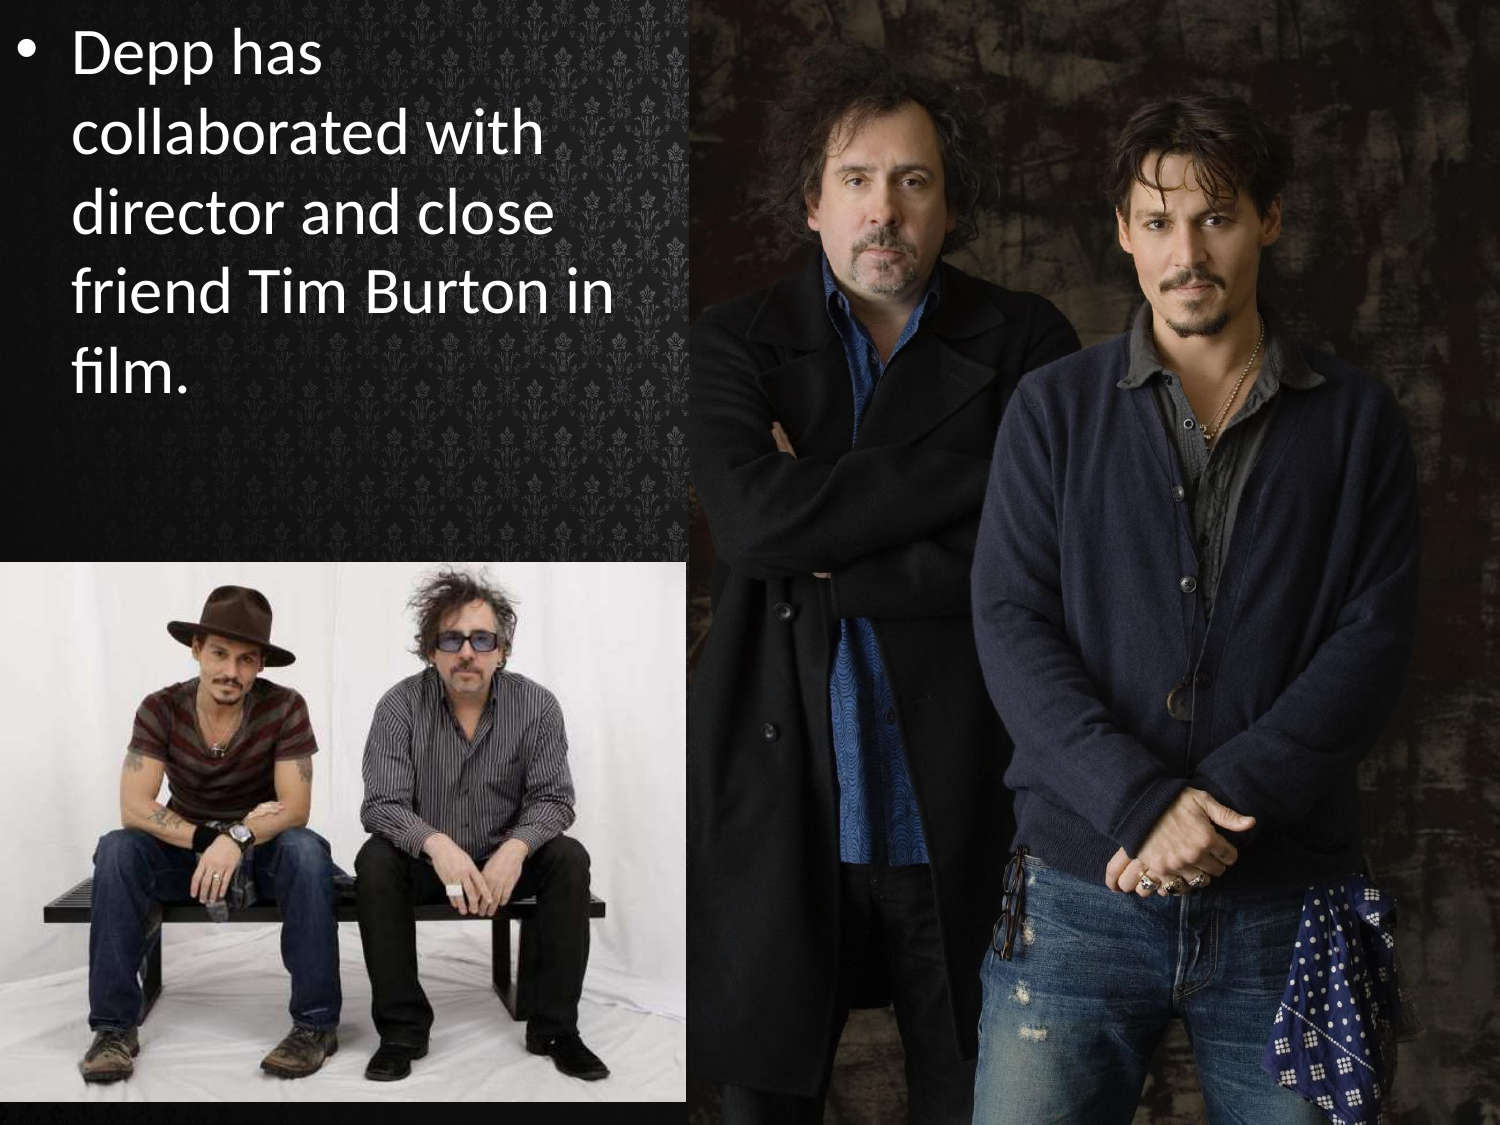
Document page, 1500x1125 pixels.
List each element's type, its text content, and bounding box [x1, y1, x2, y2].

picture [0, 0, 1500, 1125]
list Depp has collaborated with director and close friend Tim Burton in film. [0, 0, 656, 560]
